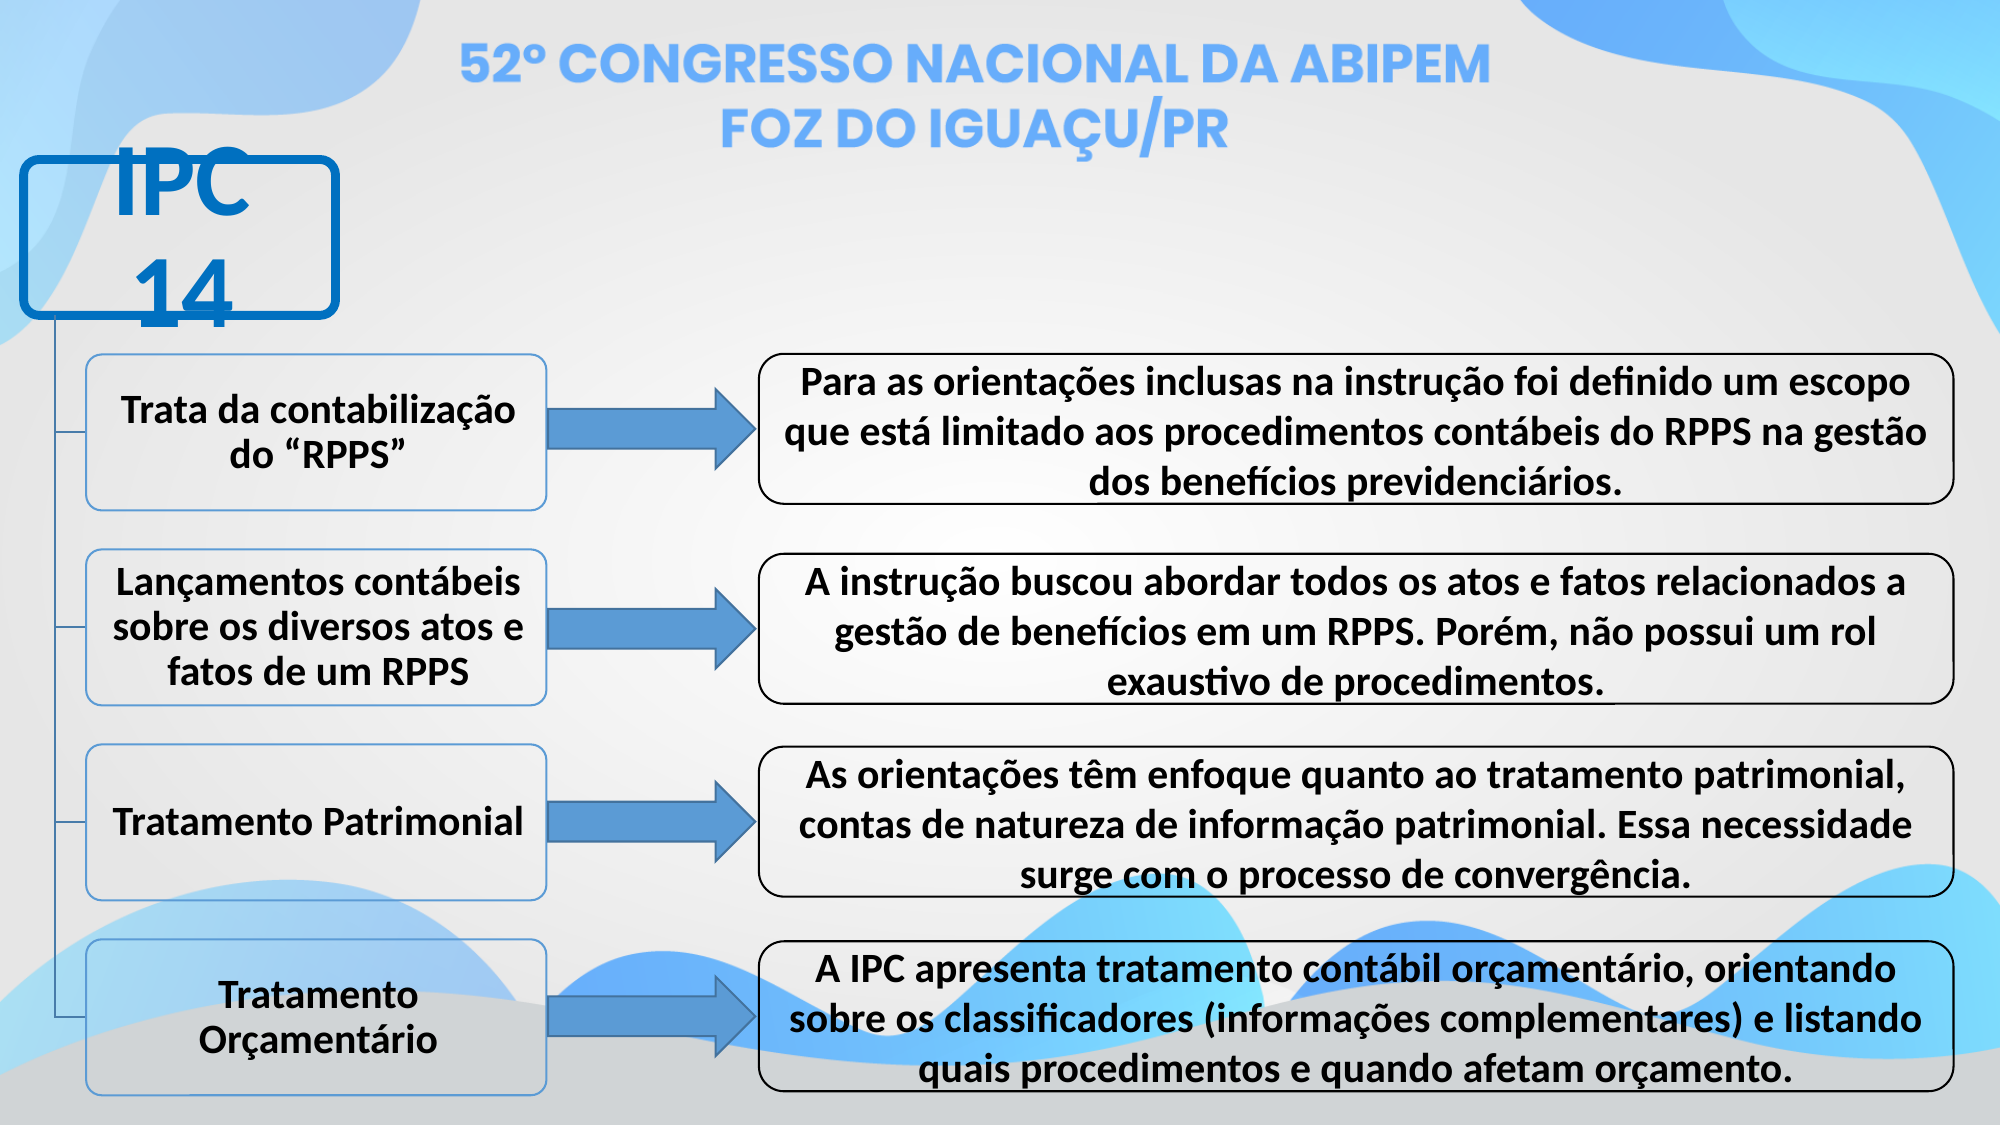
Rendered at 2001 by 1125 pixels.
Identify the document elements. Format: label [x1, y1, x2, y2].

text_box [5, 158, 565, 1096]
picture [0, 0, 2000, 1125]
